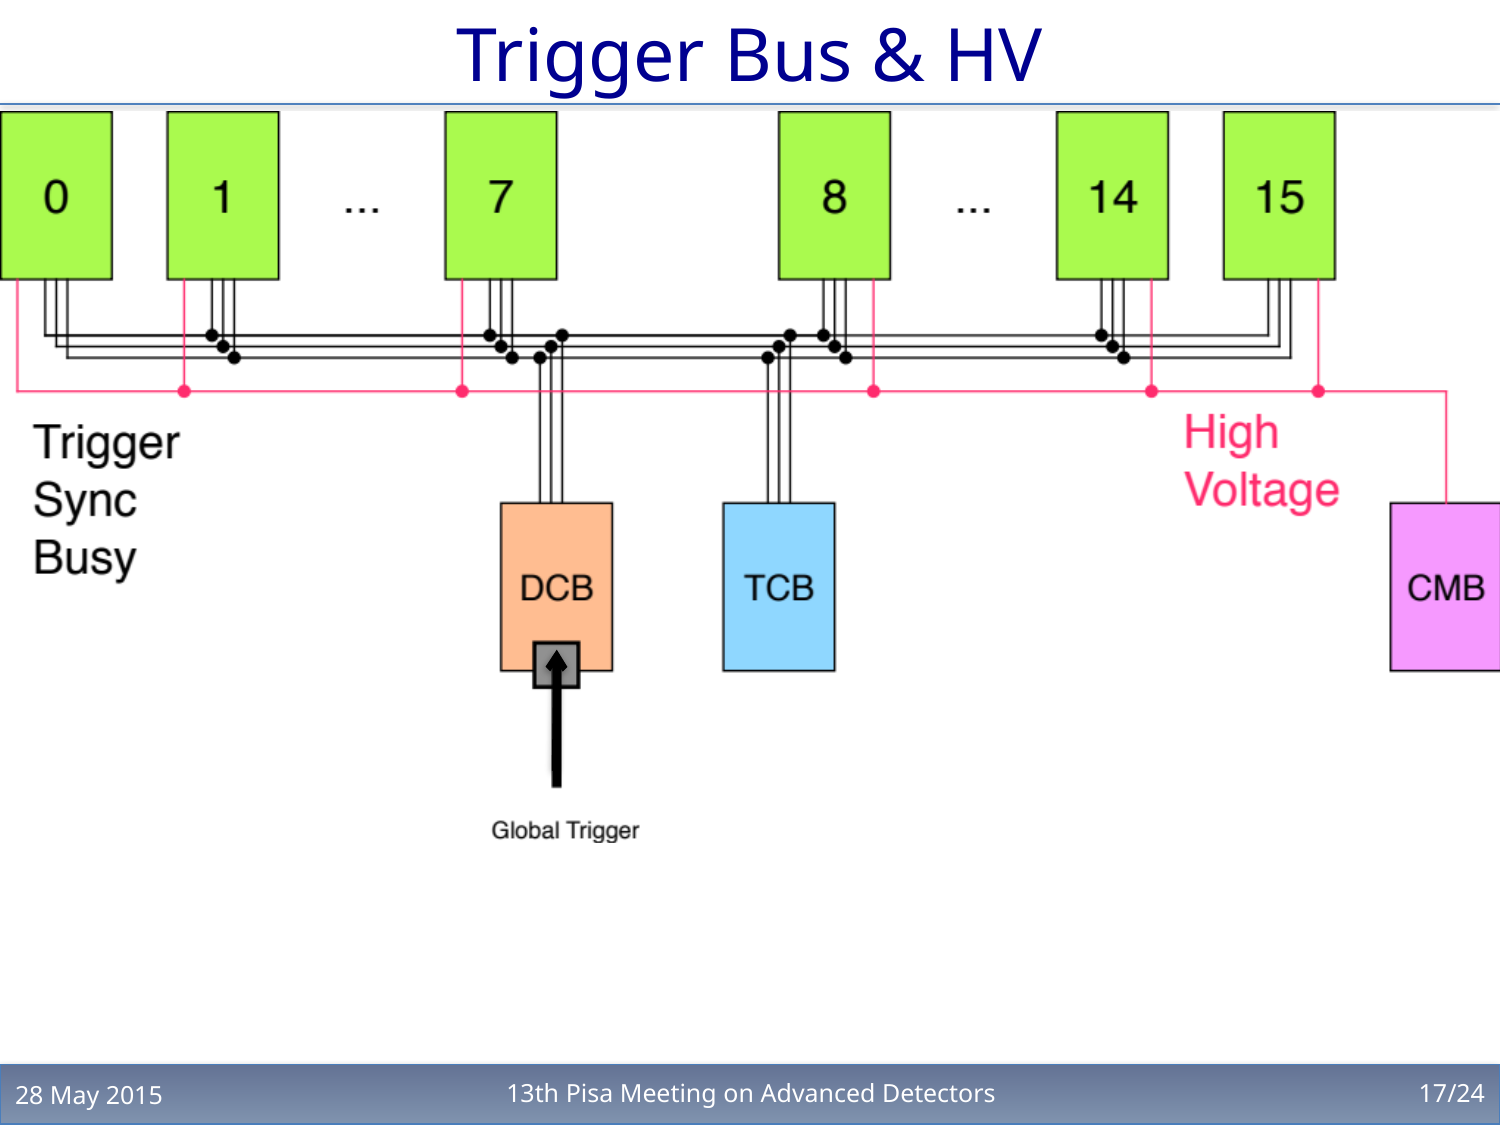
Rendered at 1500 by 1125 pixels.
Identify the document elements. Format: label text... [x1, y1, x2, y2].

slide_number 17/24 [1267, 1064, 1500, 1125]
footer 13th Pisa Meeting on Advanced Detectors [234, 1064, 1267, 1125]
picture [0, 111, 1500, 843]
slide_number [0, 1064, 234, 1125]
title Trigger Bus & HV [75, 0, 1425, 104]
